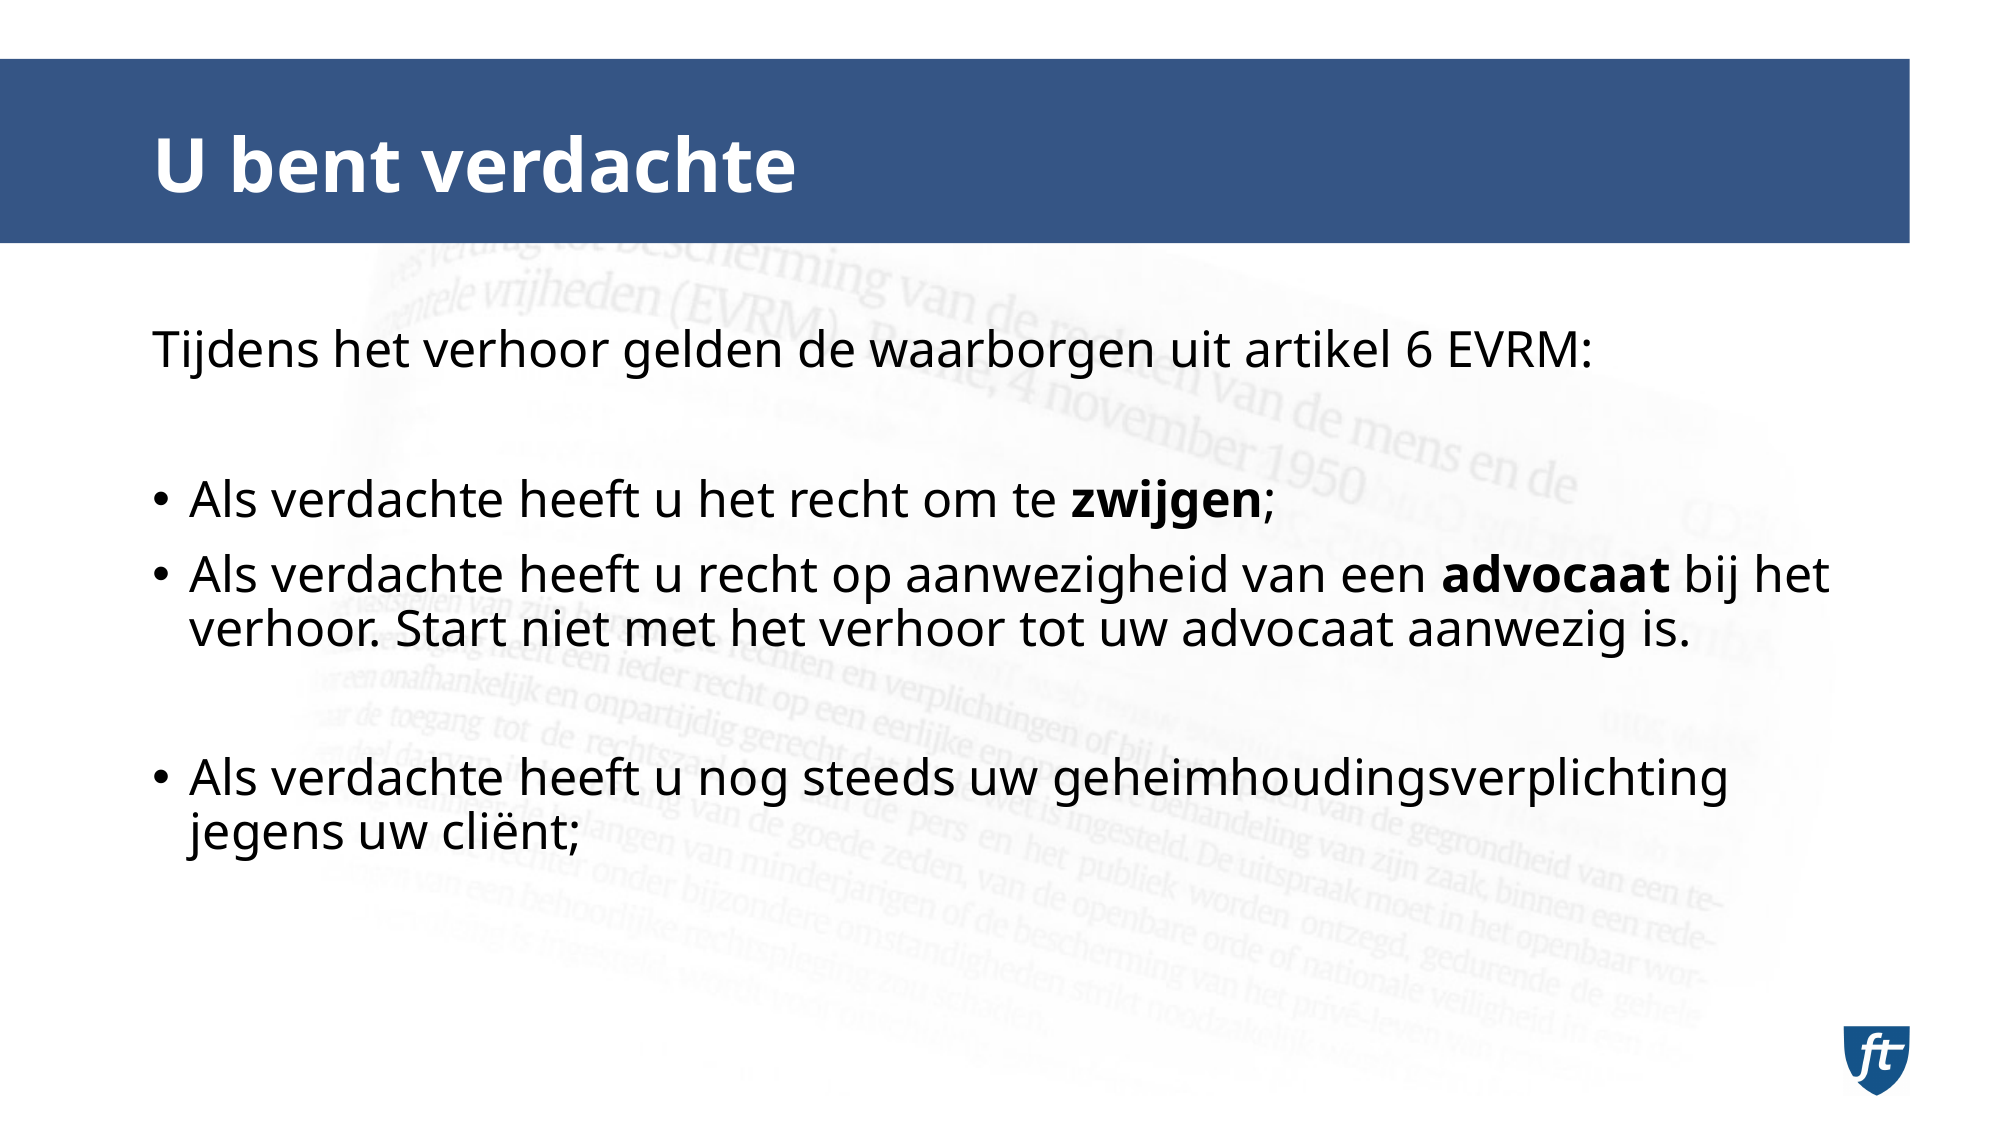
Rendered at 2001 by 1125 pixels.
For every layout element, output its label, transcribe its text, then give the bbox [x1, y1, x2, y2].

title U bent verdachte [137, 59, 1863, 278]
list Tijdens het verhoor gelden de waarborgen uit artikel 6 EVRM: Als verdachte heeft u het recht om te zwijgen; Als verdachte heeft u recht op aanwezigheid van een advocaat bij het verhoor. Start niet met het verhoor tot uw advocaat aanwezig is. Als verdachte heeft u nog steeds uw geheimhoudingsverplichting jegens uw cliënt; [137, 317, 1863, 967]
picture [78, 29, 1922, 1096]
